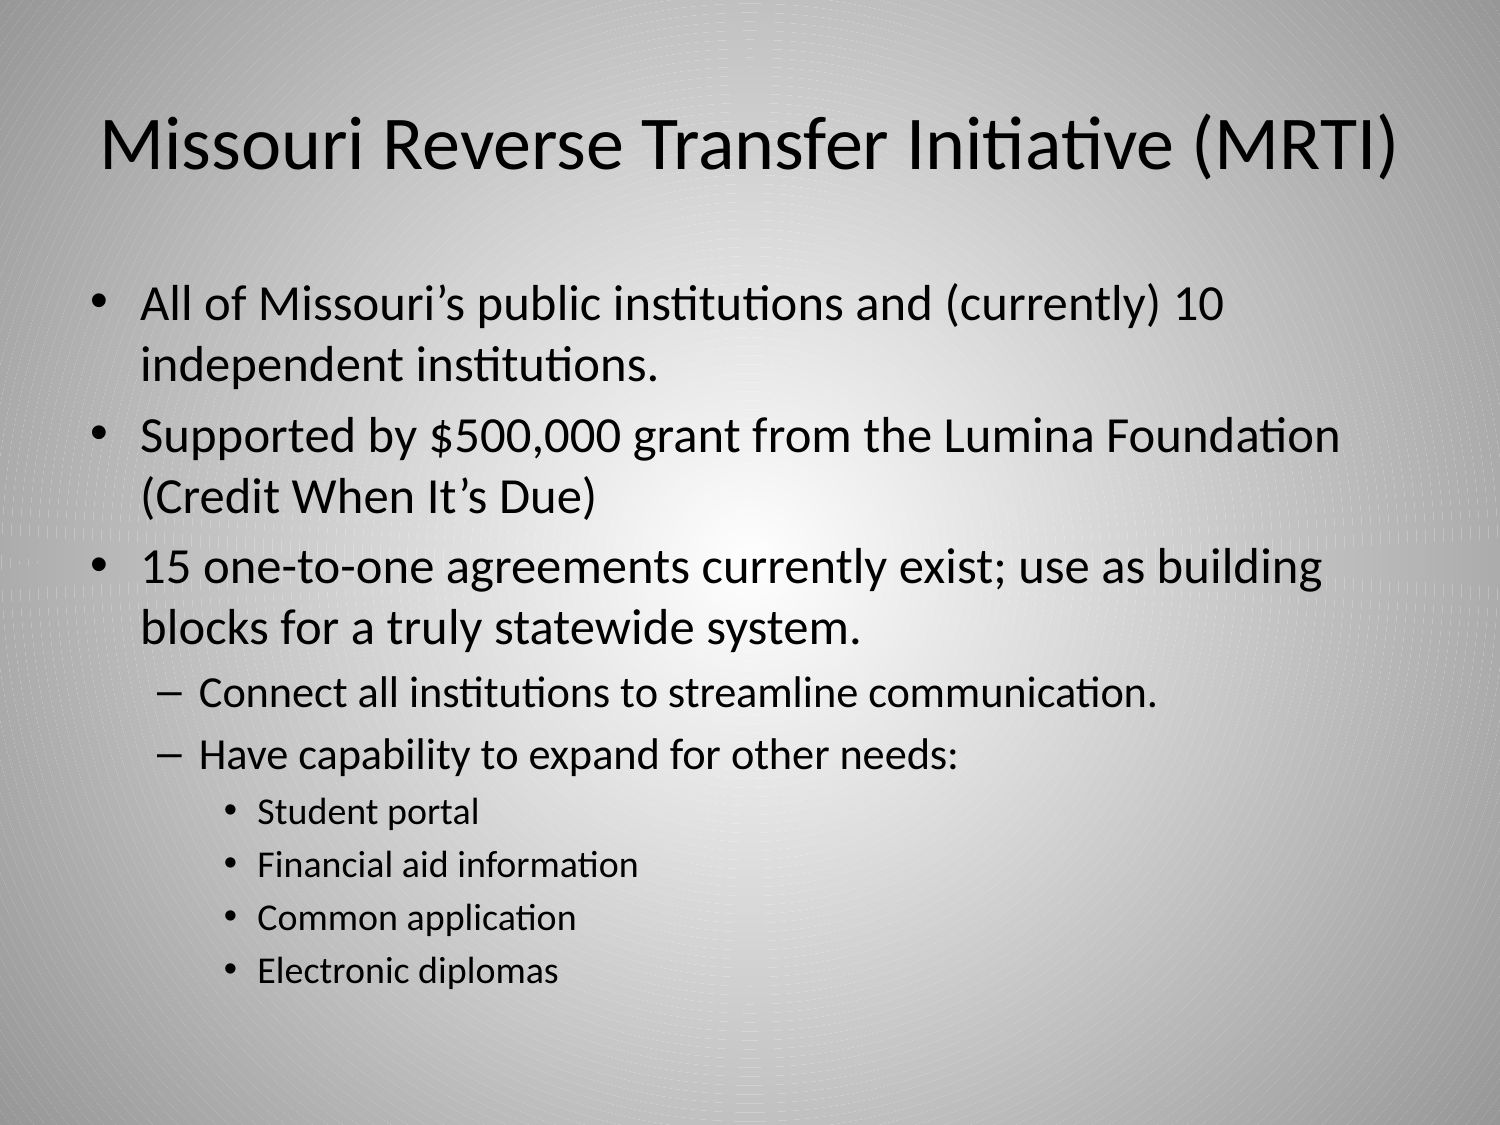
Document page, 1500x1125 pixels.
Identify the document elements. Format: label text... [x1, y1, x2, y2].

title Missouri Reverse Transfer Initiative (MRTI) [75, 45, 1425, 233]
list All of Missouri’s public institutions and (currently) 10 independent institutions. Supported by $500,000 grant from the Lumina Foundation (Credit When It’s Due) 15 one-to-one agreements currently exist; use as building blocks for a truly statewide system. Connect all institutions to streamline communication. Have capability to expand for other needs: Student portal Financial aid information Common application Electronic diplomas [75, 262, 1425, 1005]
